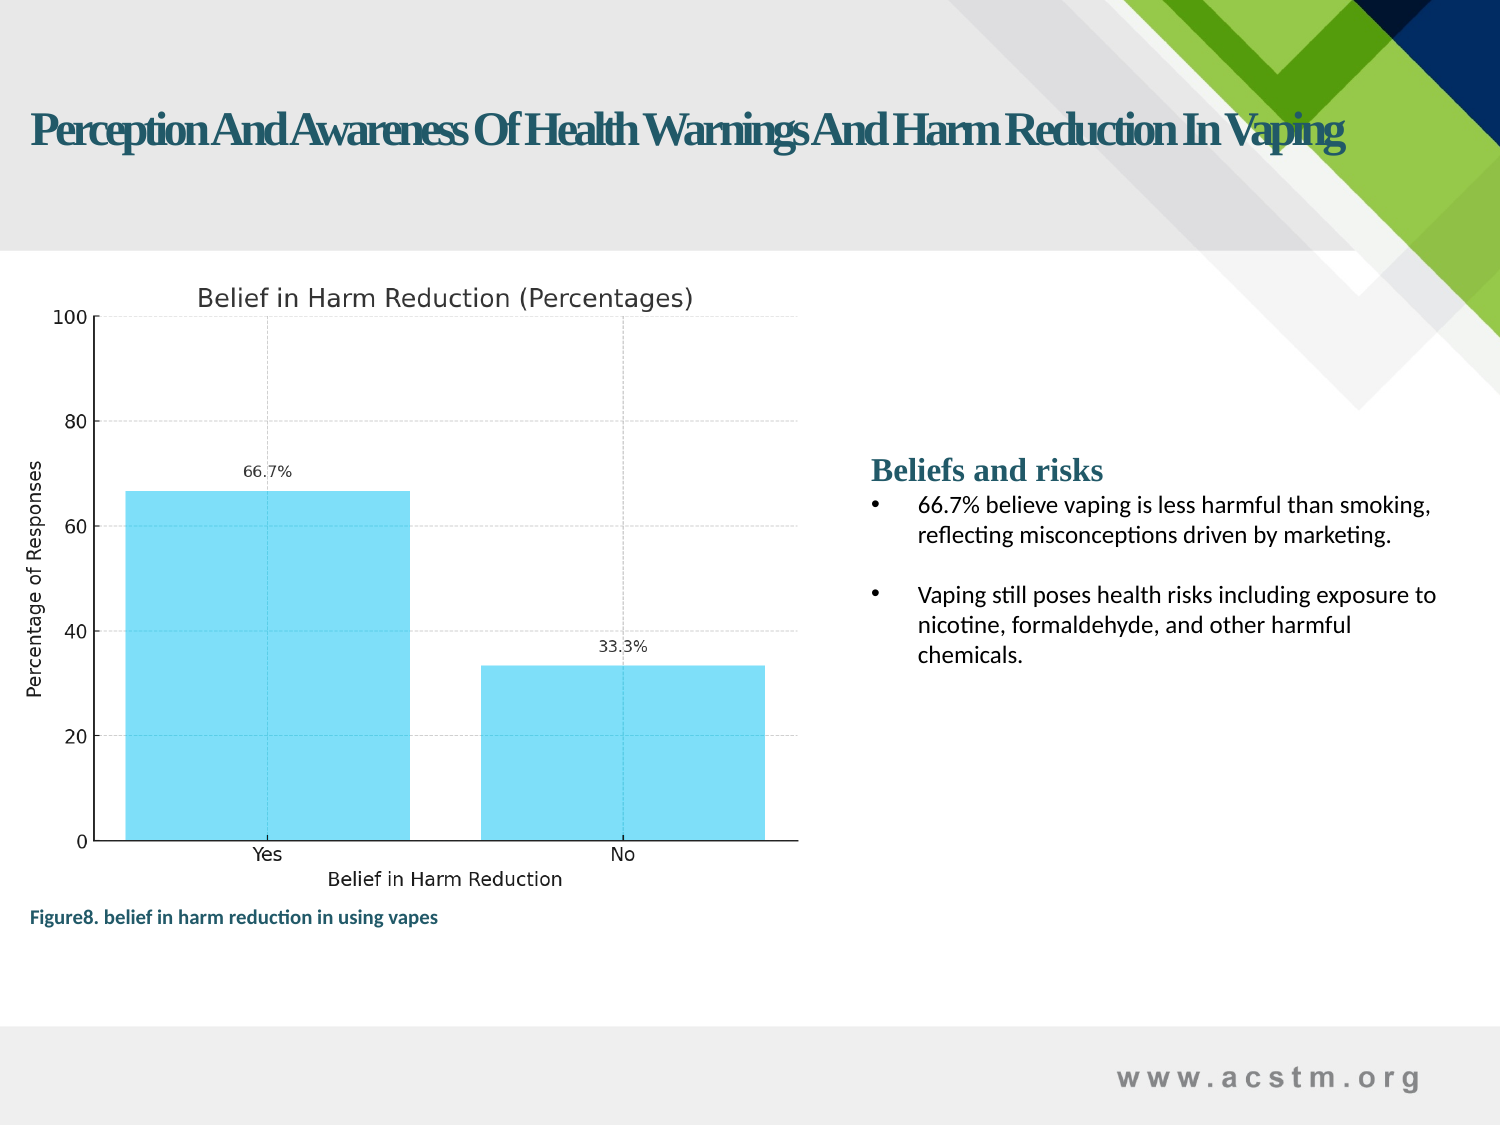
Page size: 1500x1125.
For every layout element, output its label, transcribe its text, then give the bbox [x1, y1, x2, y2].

picture [0, 0, 1500, 1125]
text_box Figure8. belief in harm reduction in using vapes [15, 908, 766, 937]
title Perception And Awareness Of Health Warnings And Harm Reduction In Vaping [15, 64, 1366, 252]
text_box Beliefs and risks 66.7% believe vaping is less harmful than smoking, reflecting misconceptions driven by marketing. Vaping still poses health risks including exposure to nicotine, formaldehyde, and other harmful chemicals. [856, 441, 1464, 676]
